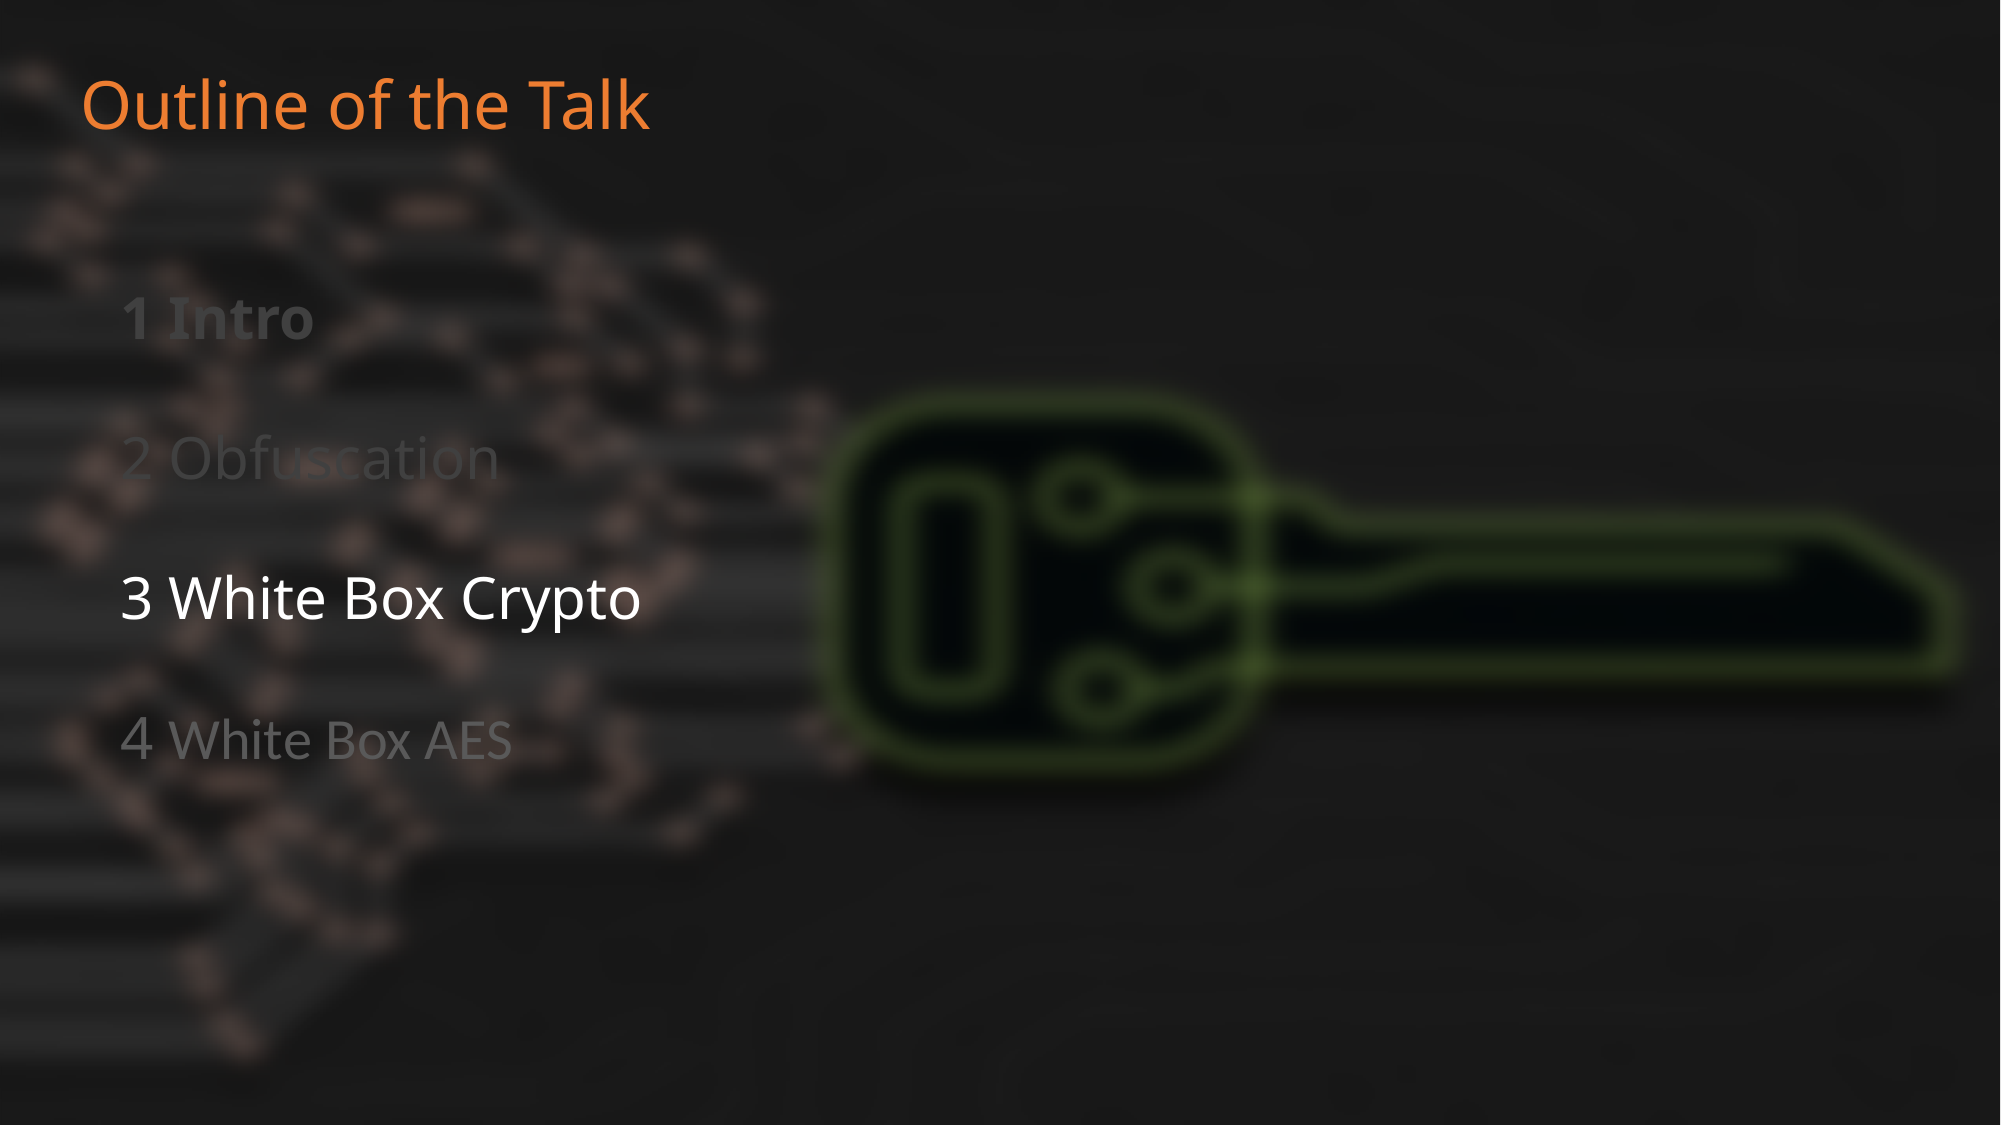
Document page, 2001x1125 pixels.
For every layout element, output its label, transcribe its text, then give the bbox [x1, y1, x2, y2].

text_box 1 Intro 2 Obfuscation 3 White Box Crypto 4 White Box AES [112, 273, 1935, 919]
text_box Outline of the Talk [72, 55, 754, 150]
picture [0, 0, 2001, 1125]
